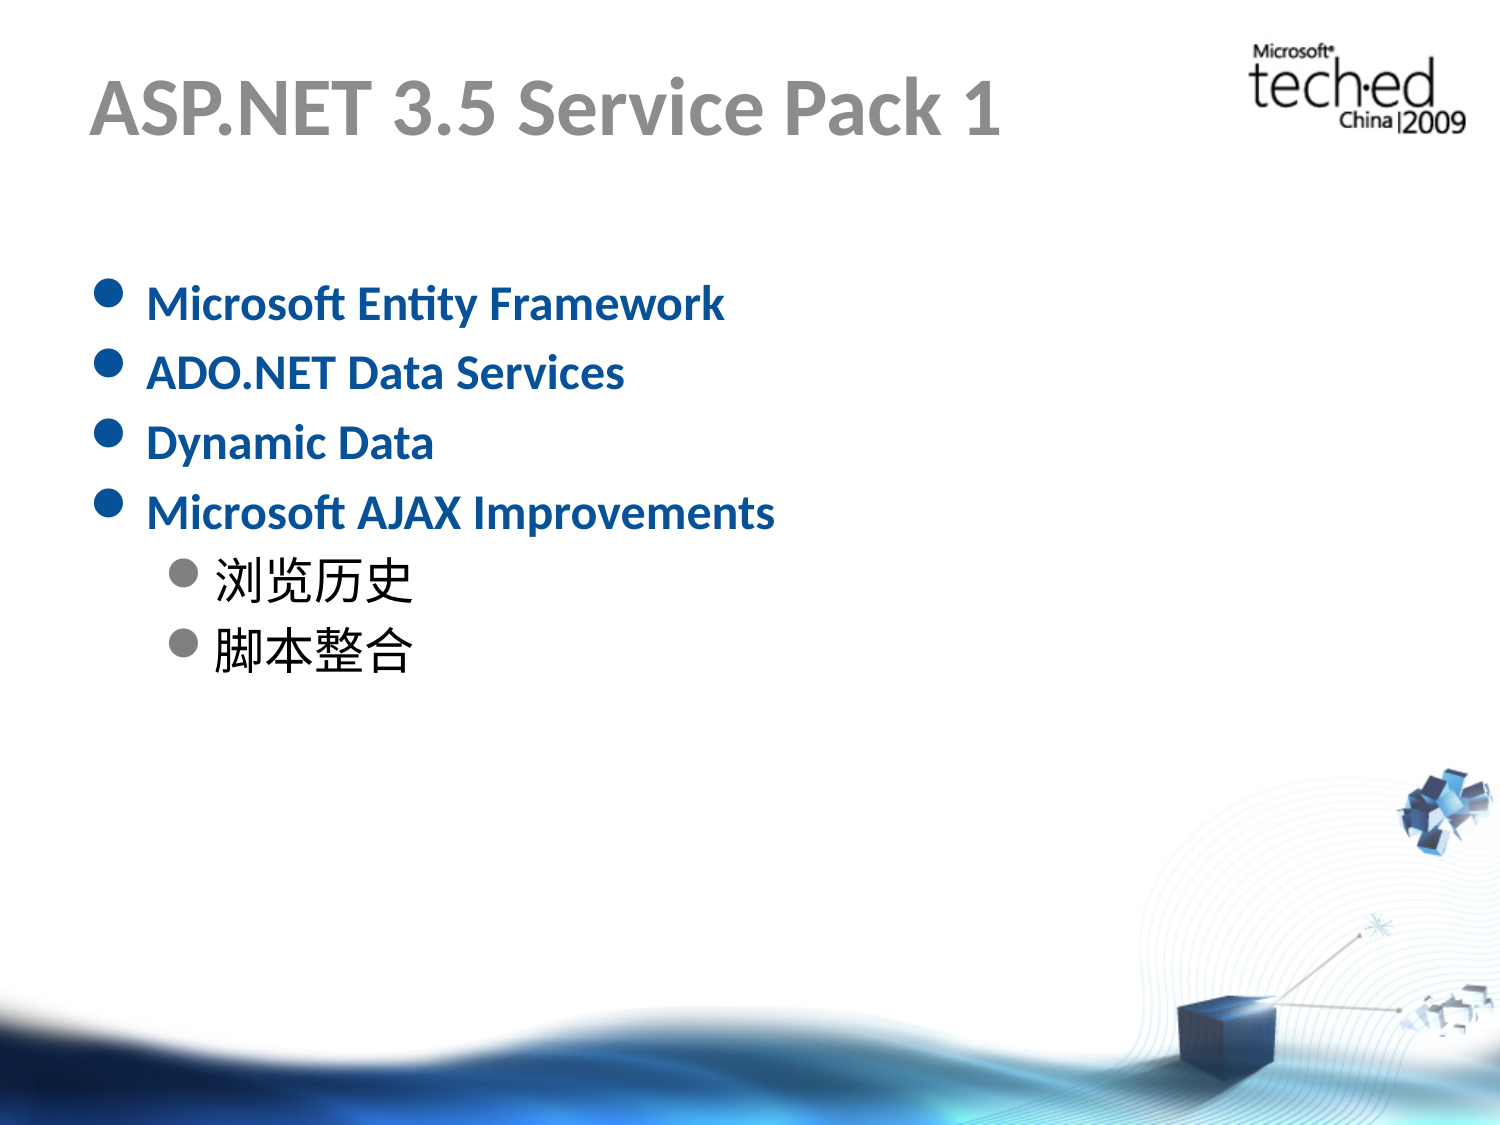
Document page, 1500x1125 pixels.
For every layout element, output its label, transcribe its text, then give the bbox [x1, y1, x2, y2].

list Microsoft Entity Framework ADO.NET Data Services Dynamic Data Microsoft AJAX Improvements 浏览历史 脚本整合 [75, 262, 1425, 1005]
title ASP.NET 3.5 Service Pack 1 [75, 45, 1425, 233]
picture [0, 0, 1500, 1125]
